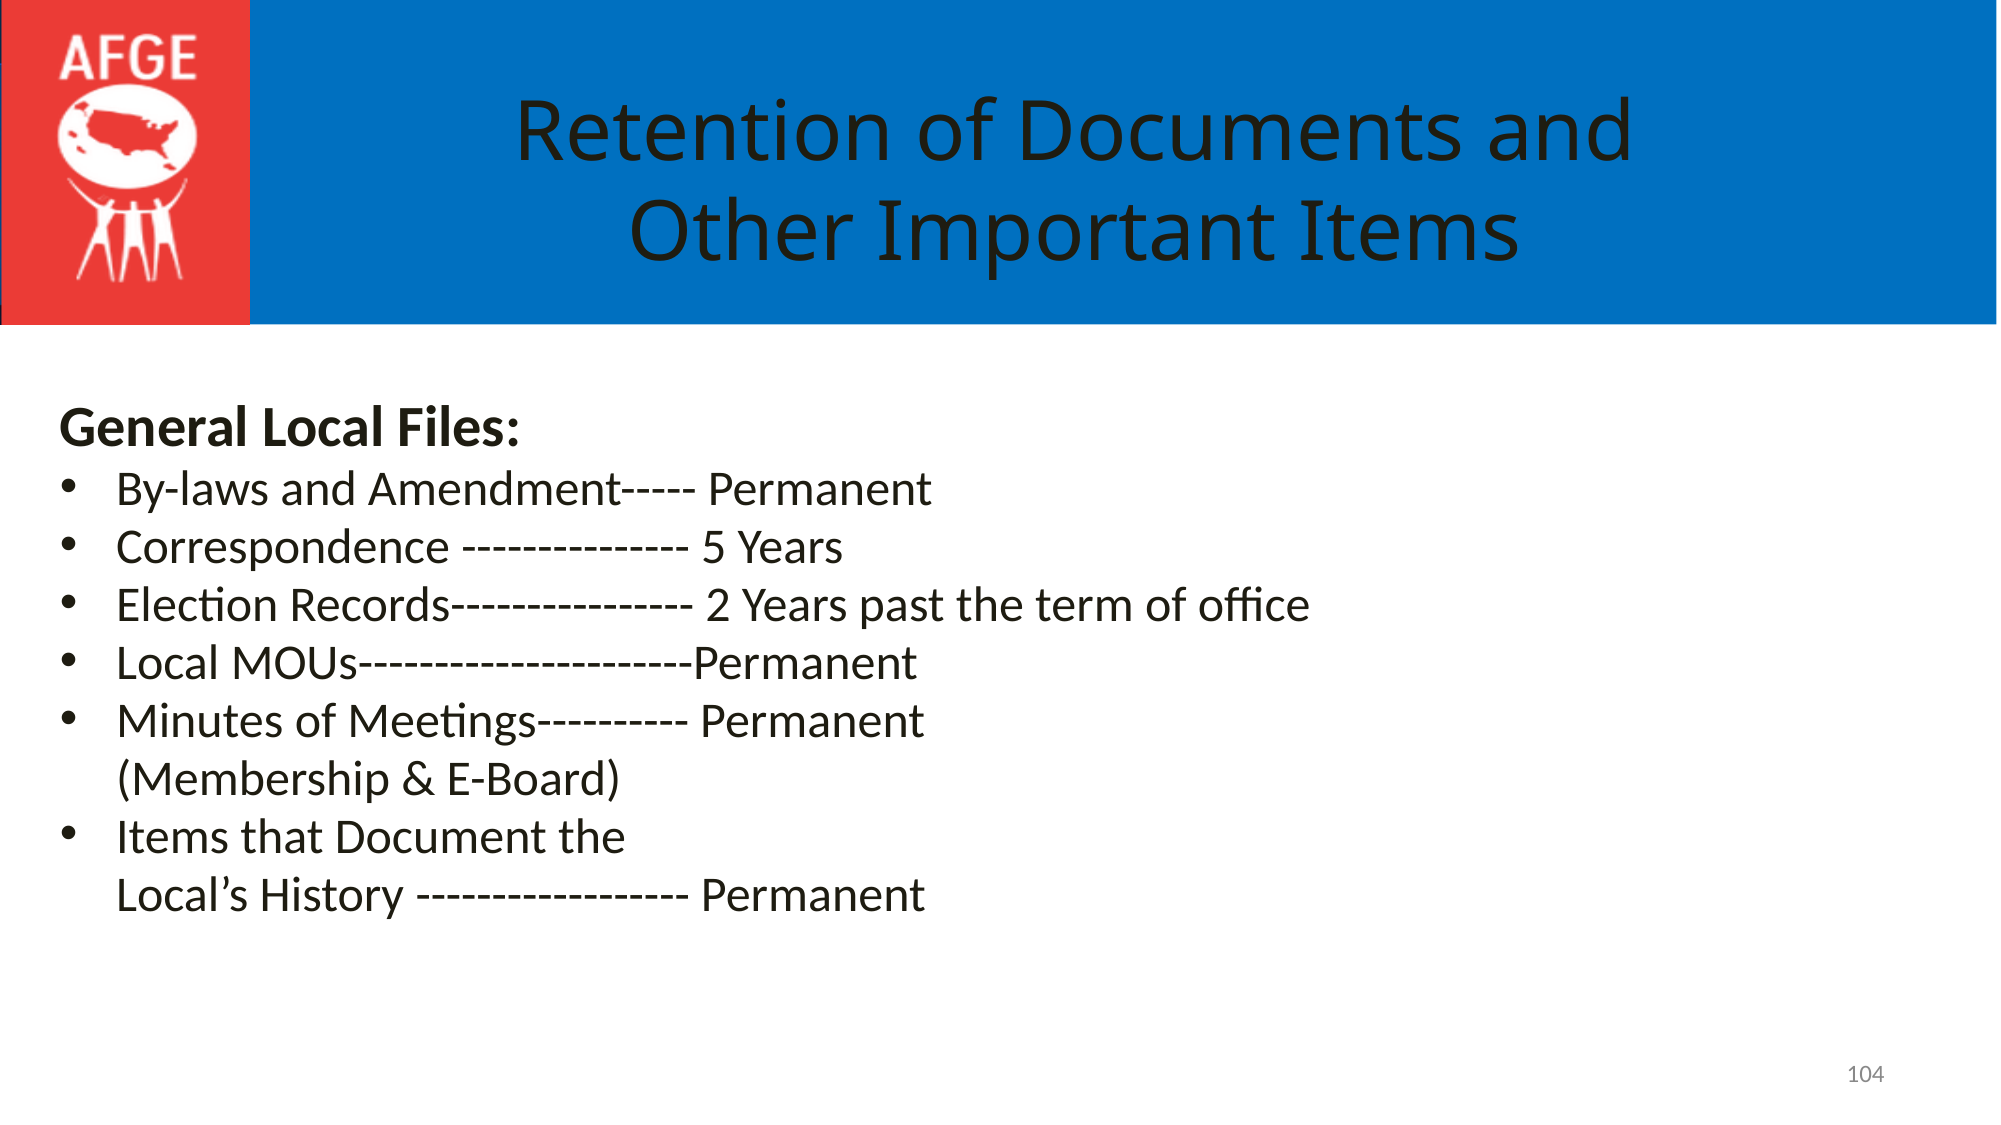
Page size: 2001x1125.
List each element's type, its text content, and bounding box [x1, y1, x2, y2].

picture [0, 0, 250, 325]
slide_number 104 [1433, 1042, 1900, 1103]
list General Local Files: By-laws and Amendment----- Permanent Correspondence --------------- 5 Years Election Records---------------- 2 Years past the term of office Local MOUs----------------------Permanent Minutes of Meetings---------- Permanent (Membership & E-Board) Items that Document the Local’s History ------------------ Permanent [44, 312, 1917, 1080]
title Retention of Documents and Other Important Items [399, 83, 1750, 271]
